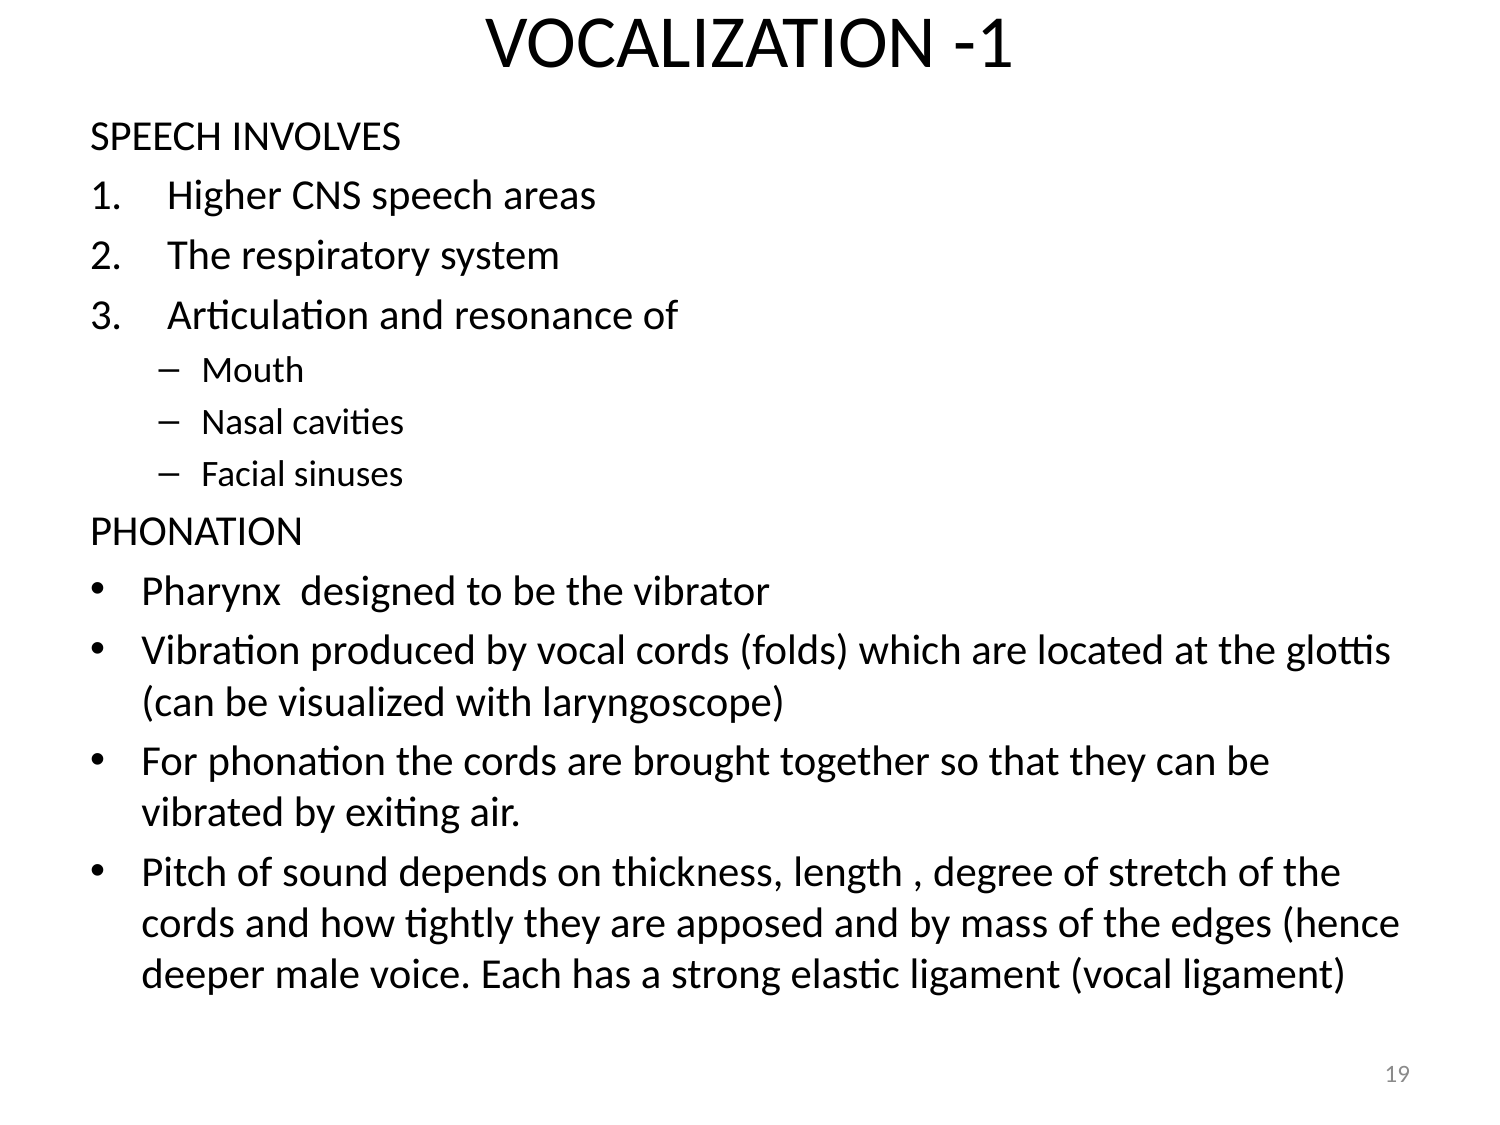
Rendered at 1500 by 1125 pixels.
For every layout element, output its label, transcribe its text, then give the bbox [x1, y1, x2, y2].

slide_number 19 [1074, 1042, 1425, 1103]
title VOCALIZATION -1 [75, 0, 1425, 75]
list SPEECH INVOLVES Higher CNS speech areas The respiratory system Articulation and resonance of Mouth Nasal cavities Facial sinuses PHONATION Pharynx designed to be the vibrator Vibration produced by vocal cords (folds) which are located at the glottis (can be visualized with laryngoscope) For phonation the cords are brought together so that they can be vibrated by exiting air. Pitch of sound depends on thickness, length , degree of stretch of the cords and how tightly they are apposed and by mass of the edges (hence deeper male voice. Each has a strong elastic ligament (vocal ligament) [75, 99, 1425, 1063]
